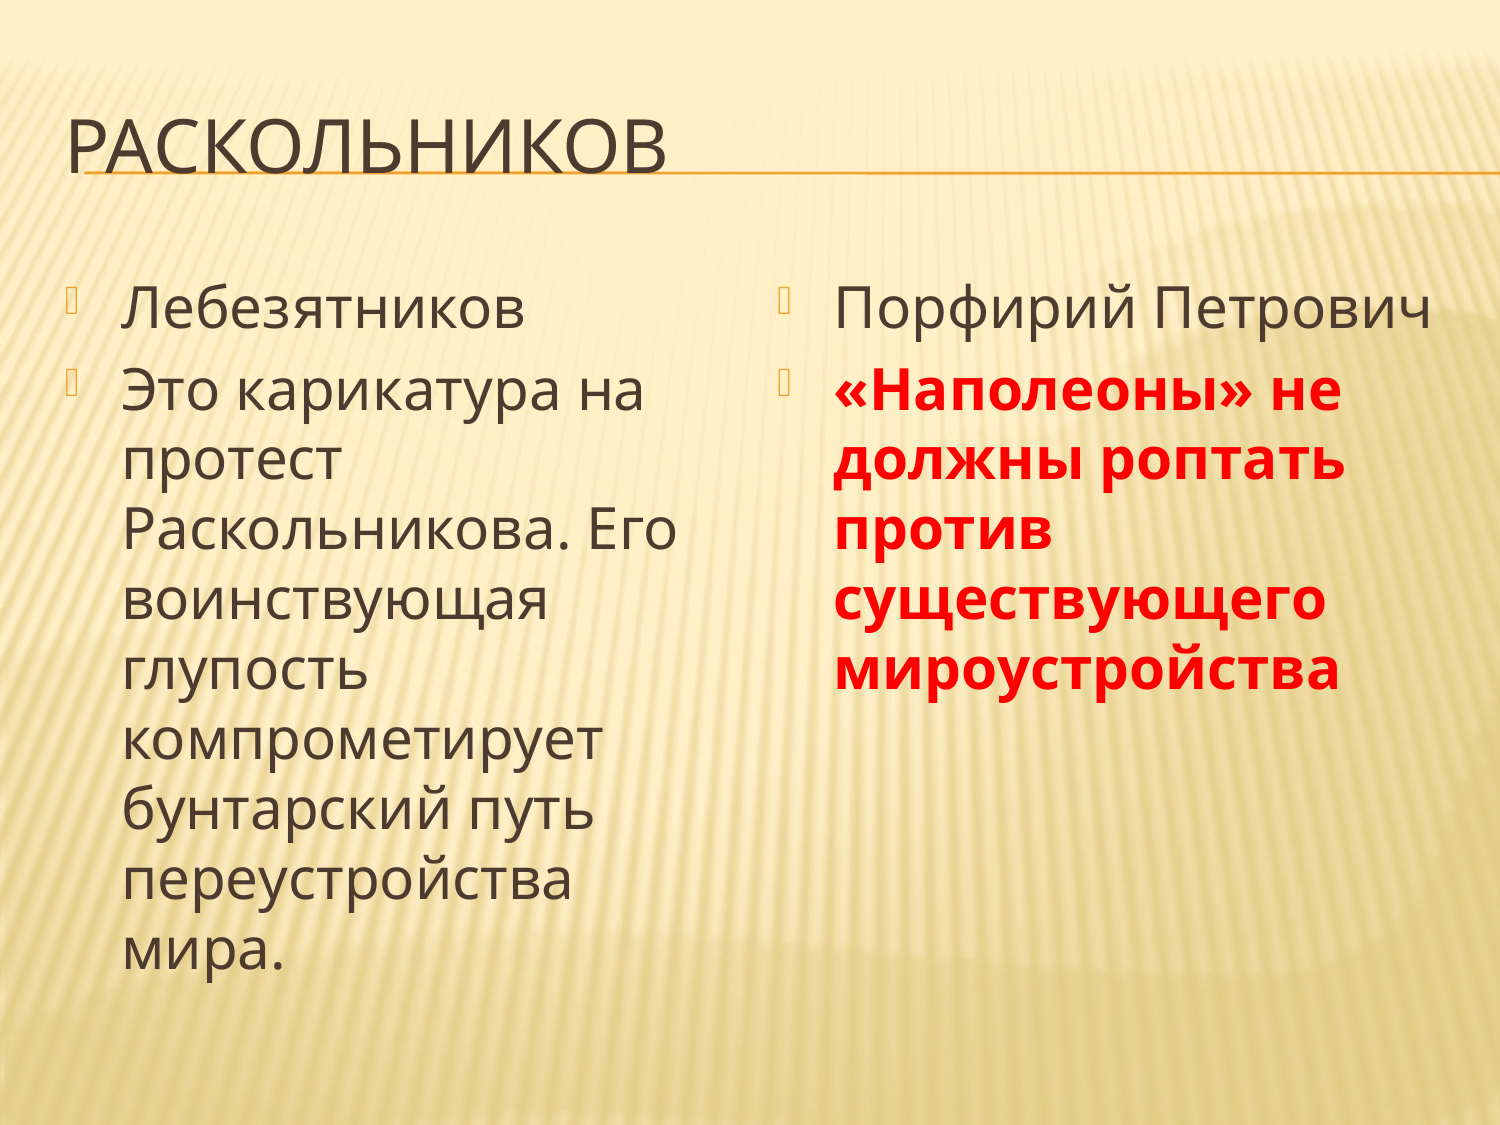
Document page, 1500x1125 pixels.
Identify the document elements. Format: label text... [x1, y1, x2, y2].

title Раскольников [49, 75, 1475, 213]
list Порфирий Петрович «Наполеоны» не должны роптать против существующего мироустройства [762, 262, 1475, 1038]
list Лебезятников Это карикатура на протест Раскольникова. Его воинствующая глупость компрометирует бунтарский путь переустройства мира. [50, 262, 738, 1038]
